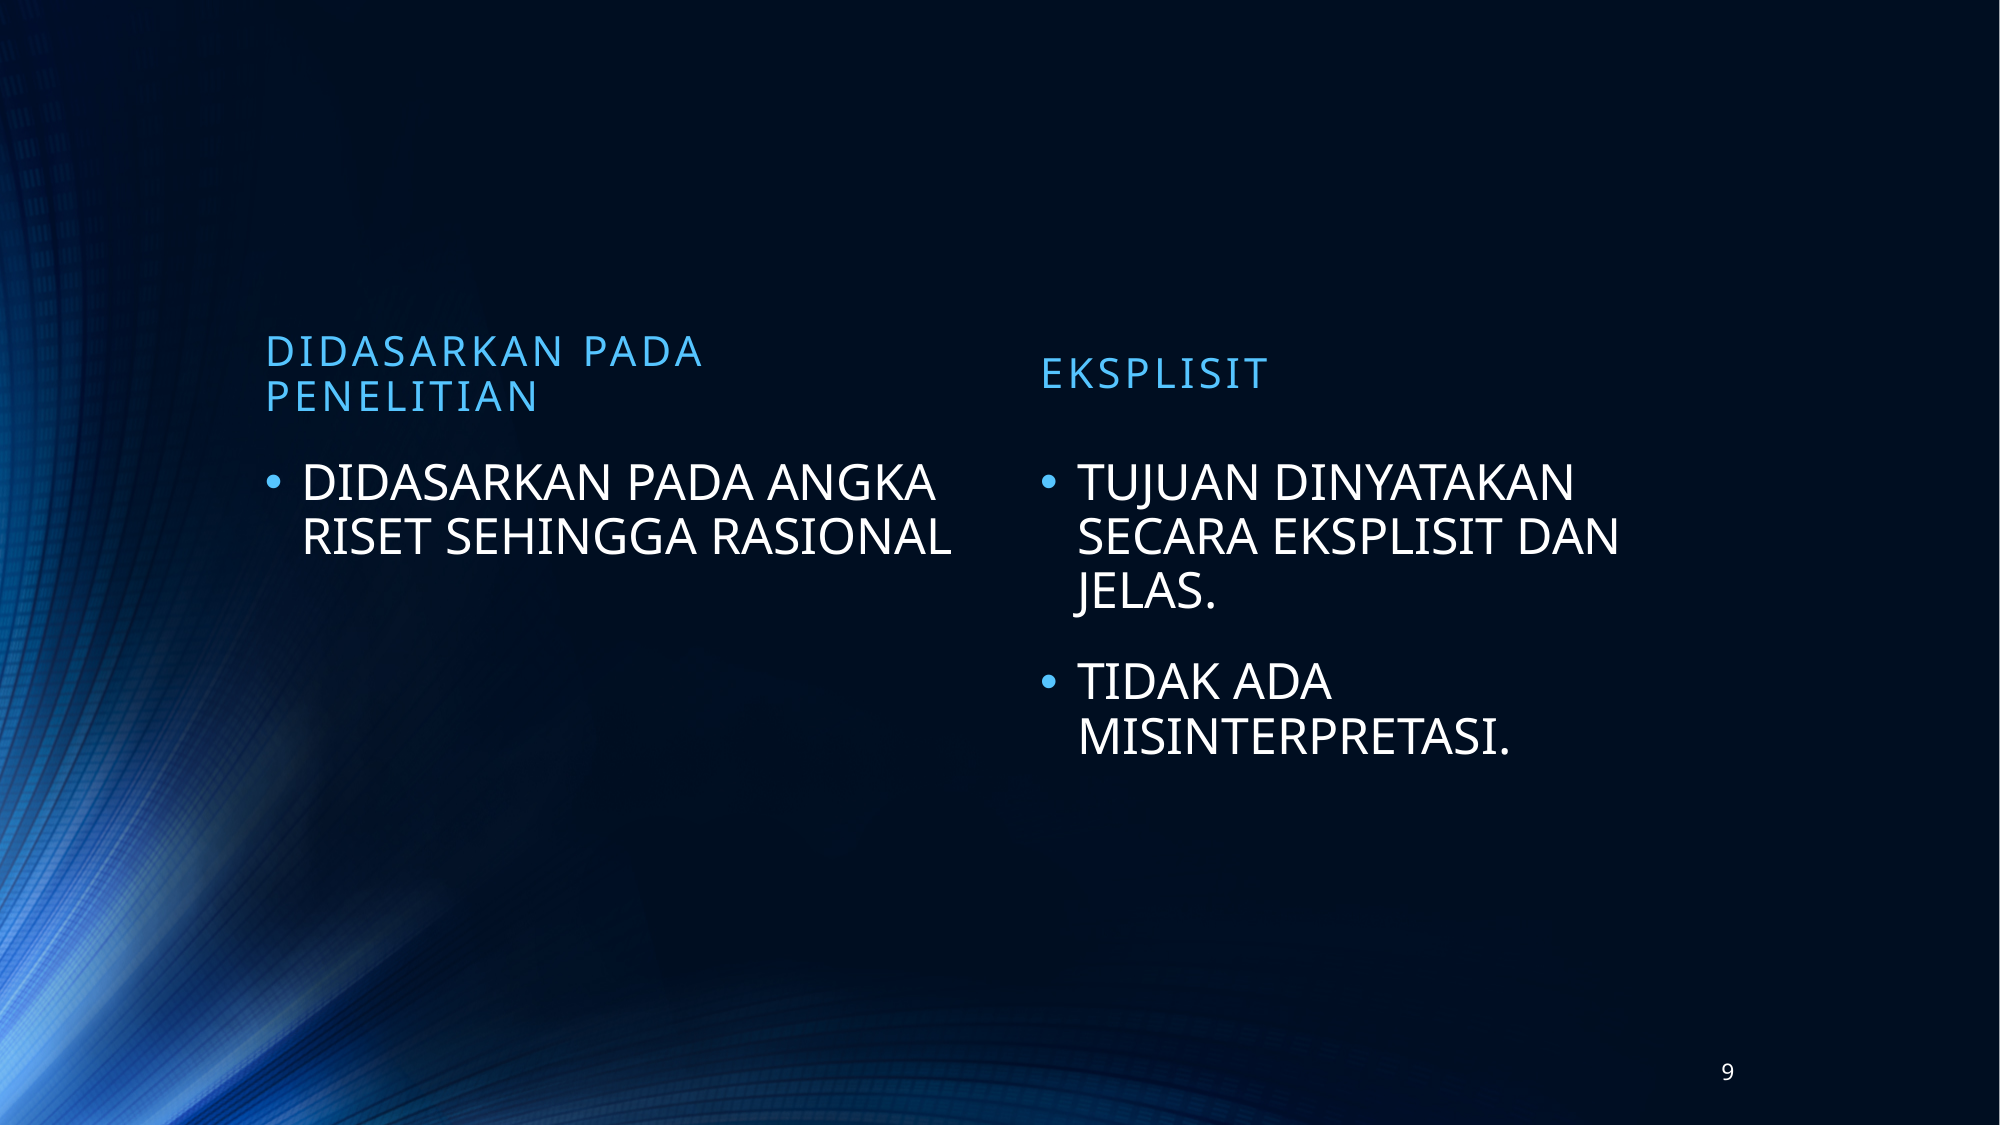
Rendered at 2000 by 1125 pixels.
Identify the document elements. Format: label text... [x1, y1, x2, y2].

slide_number 9 [1612, 1050, 1750, 1096]
list EKSPLISIT [1025, 312, 1750, 438]
picture [0, 0, 2000, 1125]
list DIDASARKAN PADA ANGKA RISET SEHINGGA RASIONAL [249, 450, 975, 988]
list TUJUAN DINYATAKAN SECARA EKSPLISIT DAN JELAS. TIDAK ADA MISINTERPRETASI. [1025, 450, 1750, 988]
list DIDASARKAN PADA PENELITIAN [249, 312, 975, 438]
